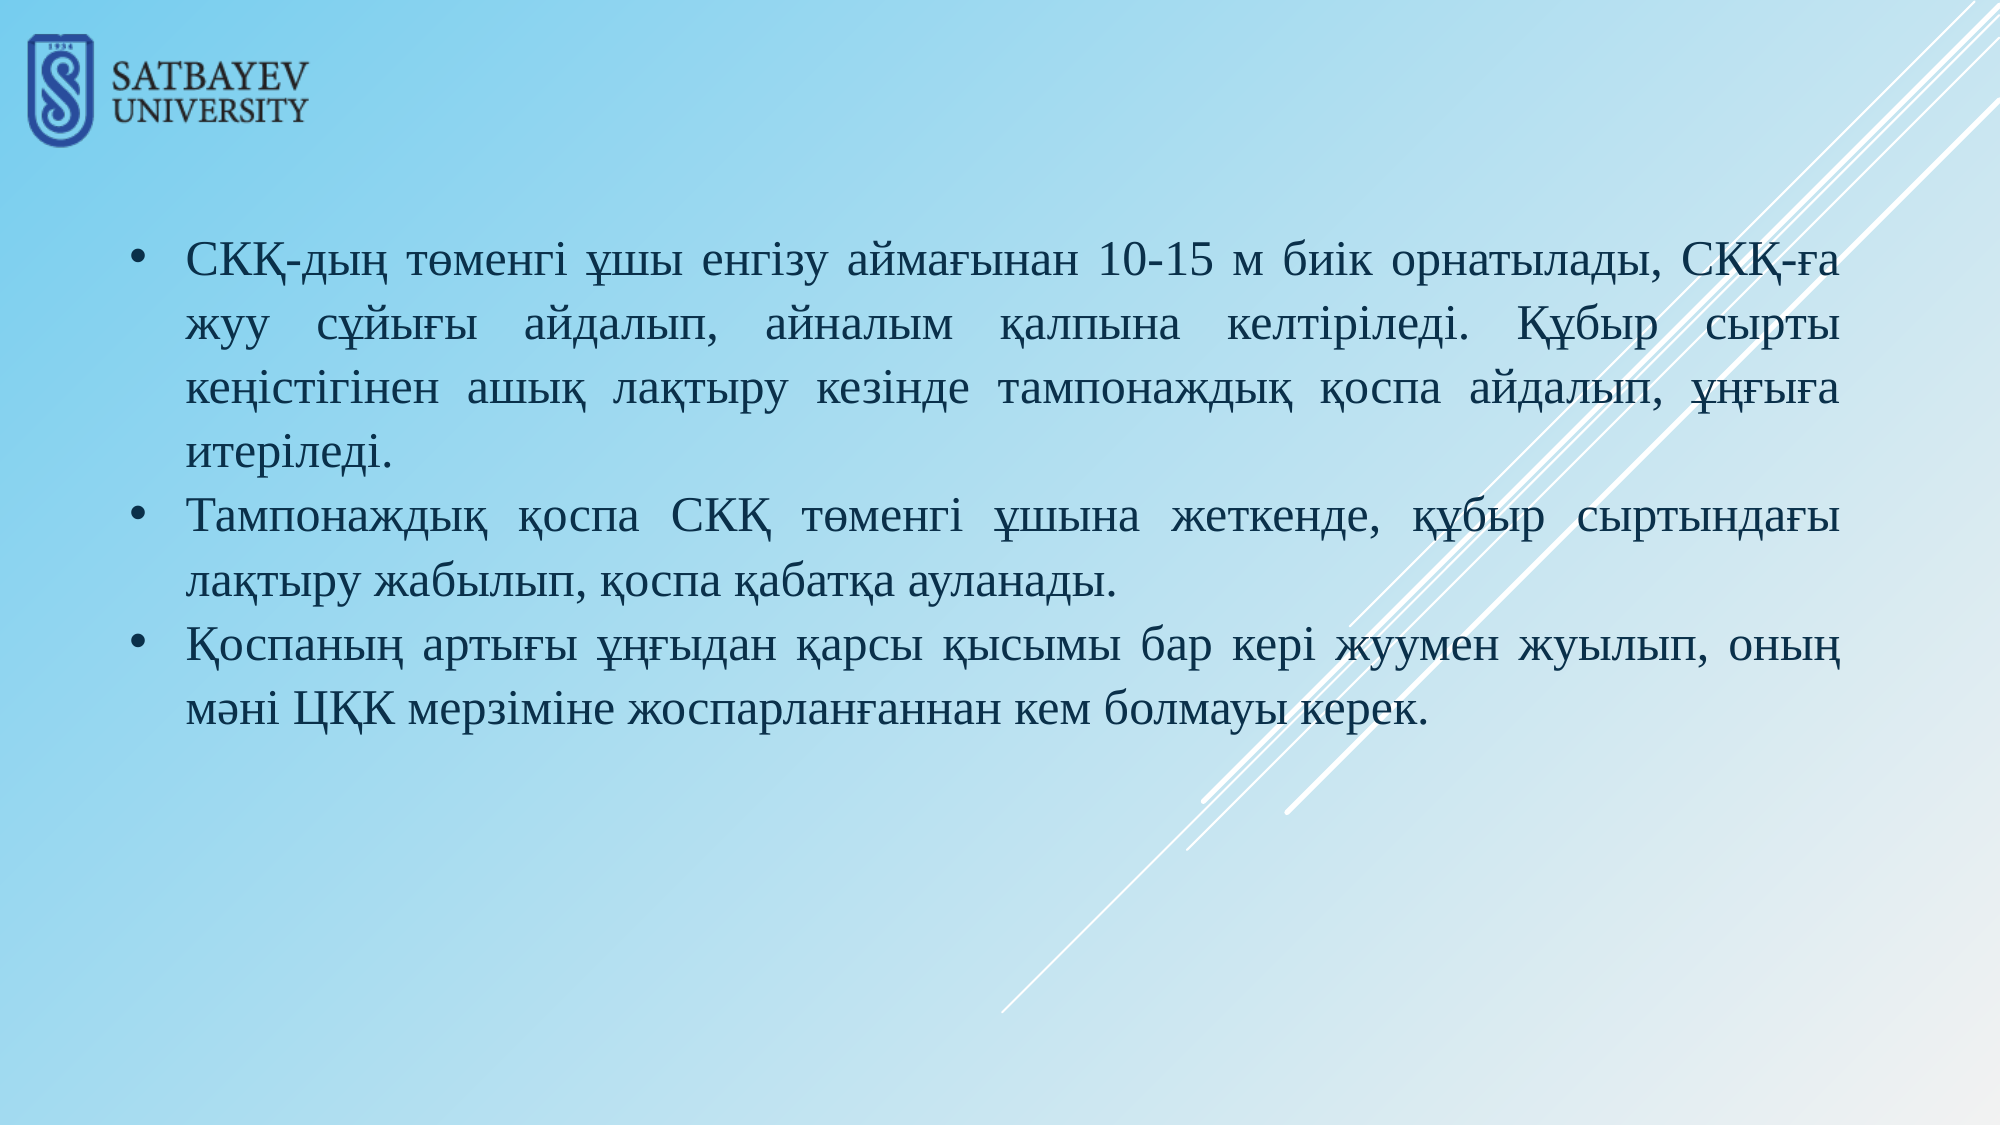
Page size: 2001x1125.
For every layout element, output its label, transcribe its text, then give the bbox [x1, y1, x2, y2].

picture [0, 0, 338, 183]
text_box СКҚ-дың төменгі ұшы енгізу аймағынан 10-15 м биік орнатылады, СКҚ-ға жуу сұйығы айдалып, айналым қалпына келтіріледі. Құбыр сырты кеңістігінен ашық лақтыру кезінде тампонаждық қоспа айдалып, ұңғыға итеріледі. Тампонаждық қоспа СКҚ төменгі ұшына жеткенде, құбыр сыртындағы лақтыру жабылып, қоспа қабатқа ауланады. Қоспаның артығы ұңғыдан қарсы қысымы бар кері жуумен жуылып, оның мәні ЦҚК мерзіміне жоспарланғаннан кем болмауы керек. [114, 213, 1856, 742]
